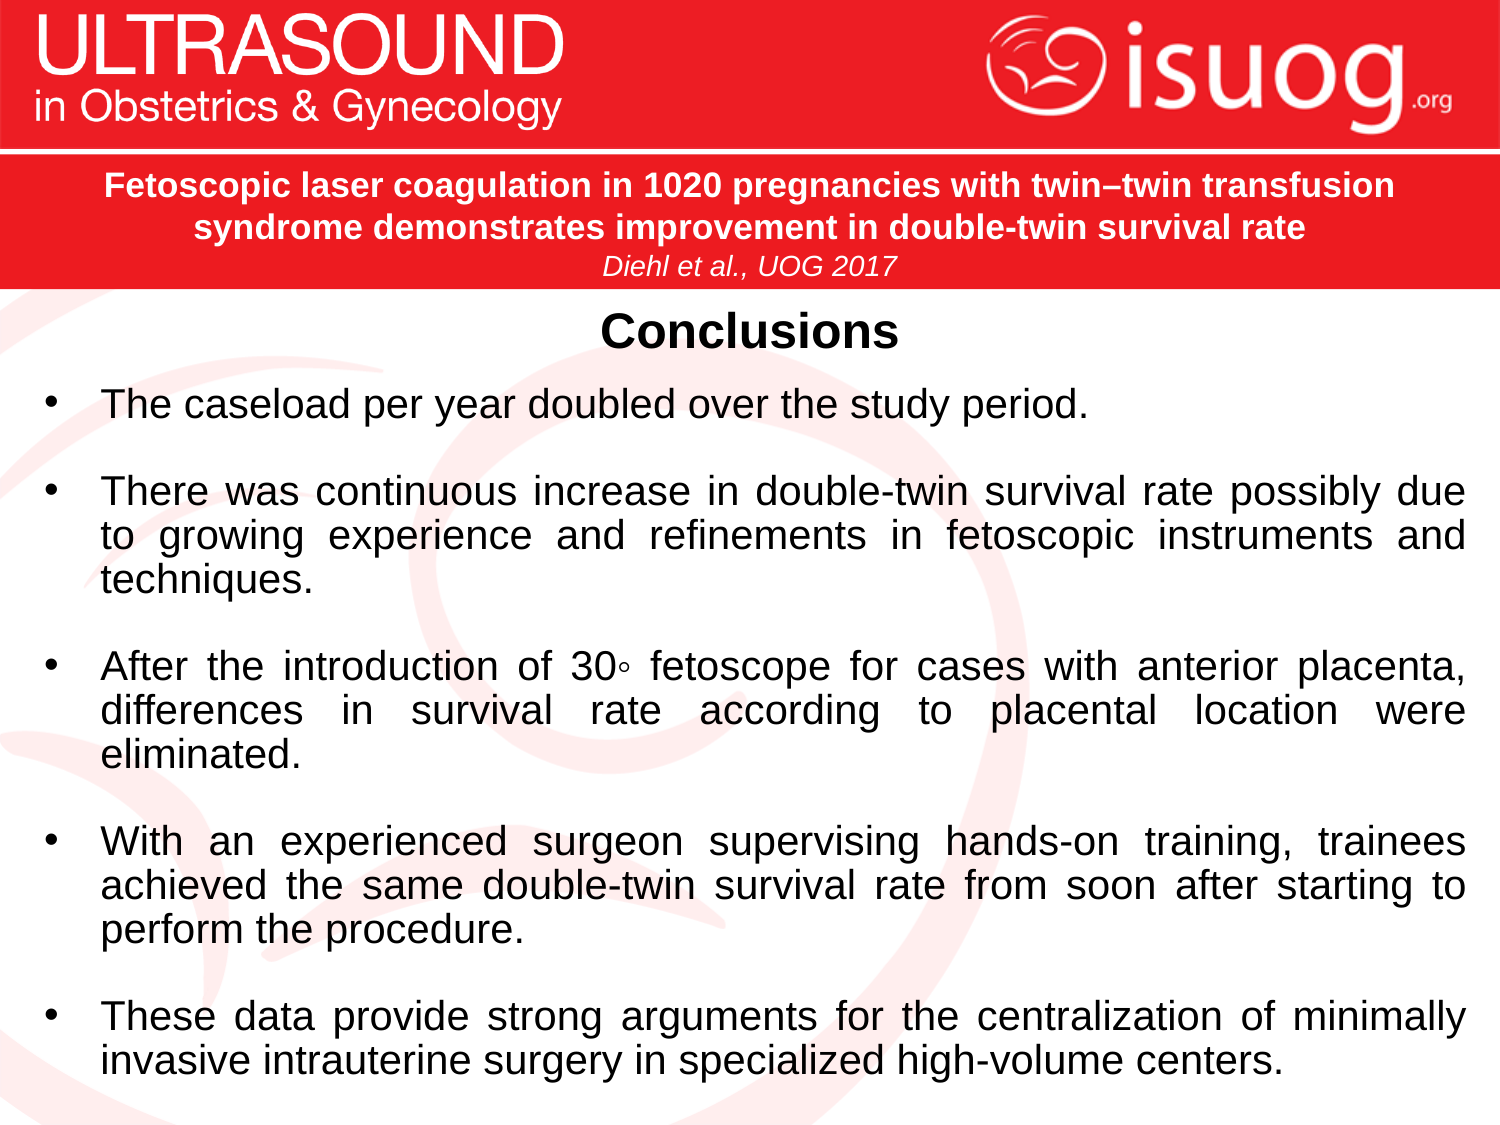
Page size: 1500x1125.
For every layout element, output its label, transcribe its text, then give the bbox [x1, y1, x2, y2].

text_box The caseload per year doubled over the study period. There was continuous increase in double-twin survival rate possibly due to growing experience and refinements in fetoscopic instruments and techniques. After the introduction of 30◦ fetoscope for cases with anterior placenta, differences in survival rate according to placental location were eliminated. With an experienced surgeon supervising hands-on training, trainees achieved the same double-twin survival rate from soon after starting to perform the procedure. These data provide strong arguments for the centralization of minimally invasive intrauterine surgery in specialized high-volume centers. [29, 375, 1483, 1091]
picture [0, 150, 1500, 154]
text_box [0, 0, 1500, 150]
text_box Fetoscopic laser coagulation in 1020 pregnancies with twin–twin transfusion syndrome demonstrates improvement in double-twin survival rate Diehl et al., UOG 2017 [0, 156, 1500, 290]
picture [0, 290, 1500, 1125]
text_box Conclusions [529, 290, 971, 366]
